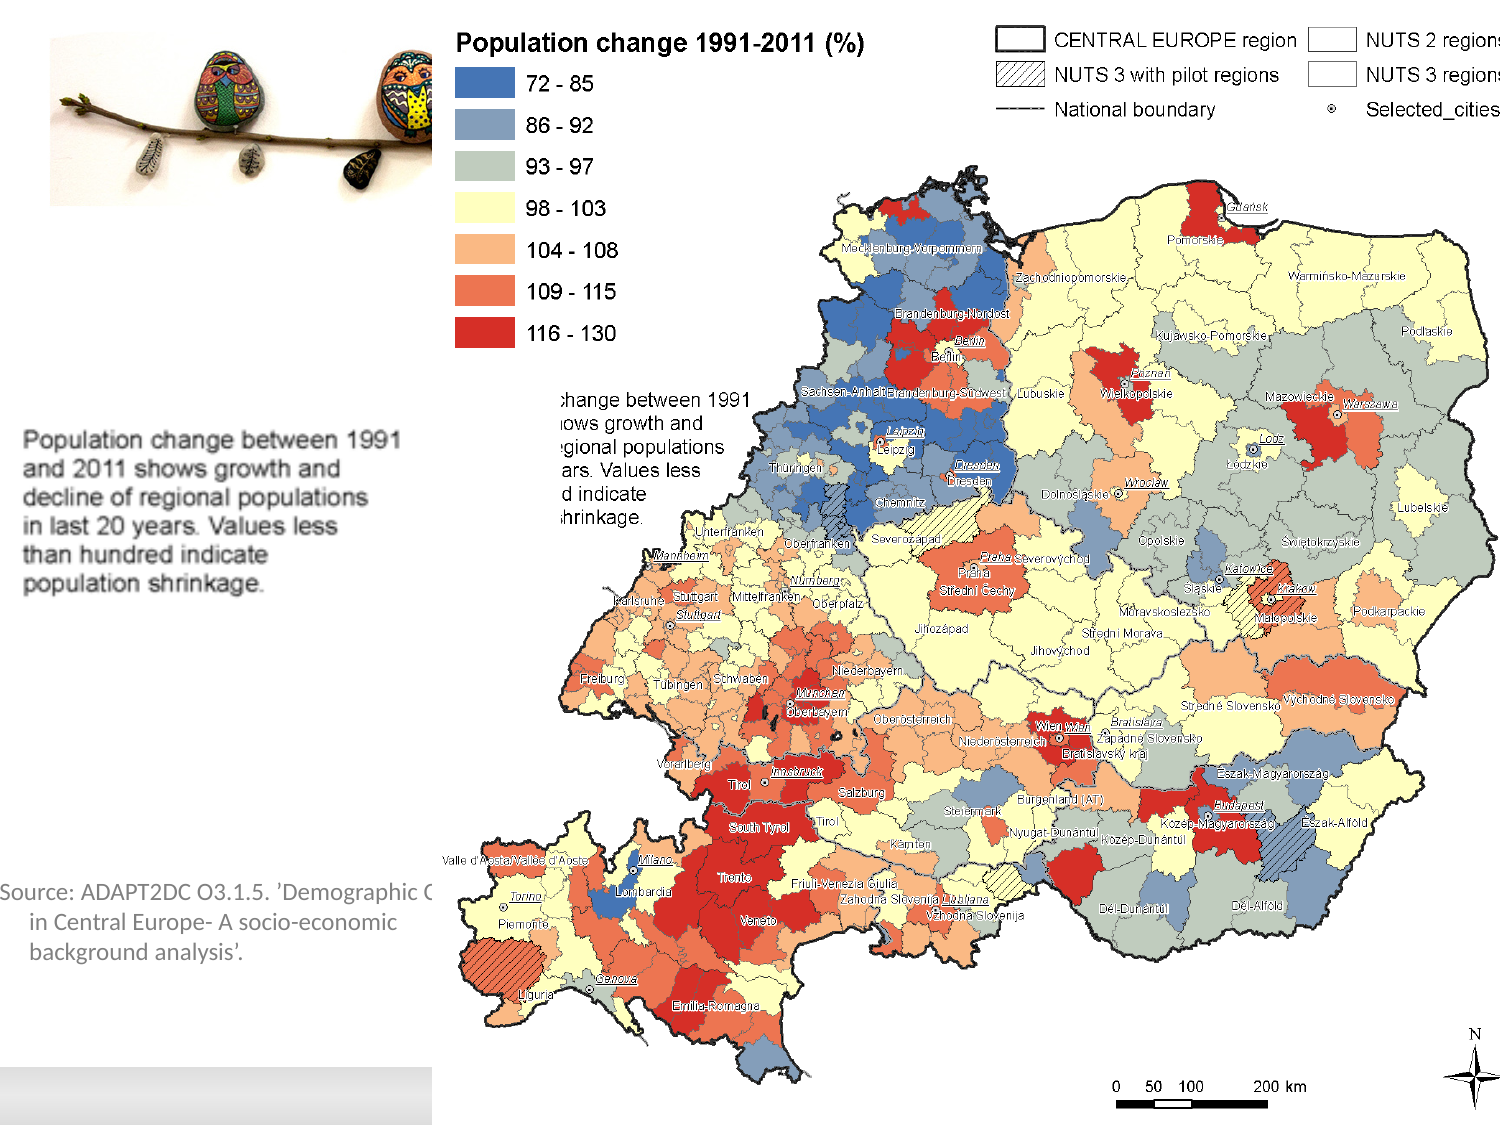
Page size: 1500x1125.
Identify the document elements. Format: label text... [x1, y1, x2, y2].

text_box Source: ADAPT2DC O3.1.5. ’Demographic Change in Central Europe- A socio-economic background analysis’. [0, 875, 426, 1026]
text_box [0, 1067, 426, 1125]
picture [0, 0, 1500, 1125]
